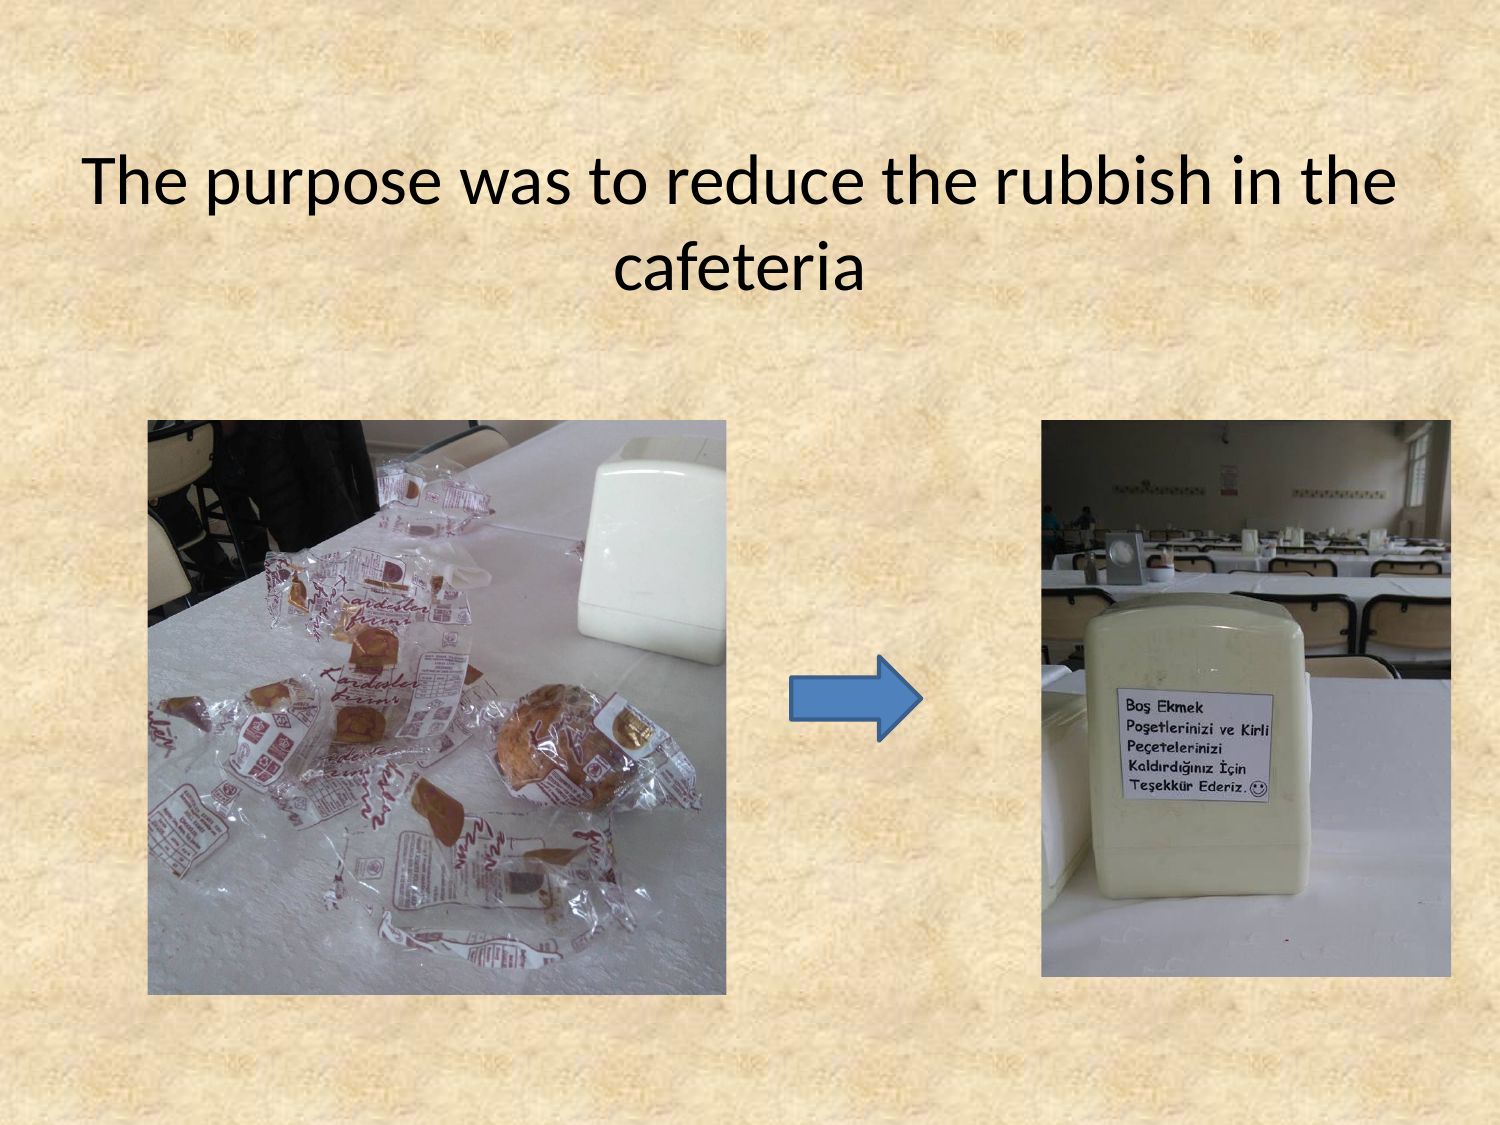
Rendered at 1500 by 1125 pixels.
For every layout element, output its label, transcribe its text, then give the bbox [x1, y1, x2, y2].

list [147, 420, 727, 995]
title The purpose was to reduce the rubbish in the cafeteria [64, 125, 1415, 313]
text_box [789, 654, 924, 743]
picture [0, 0, 1500, 1125]
